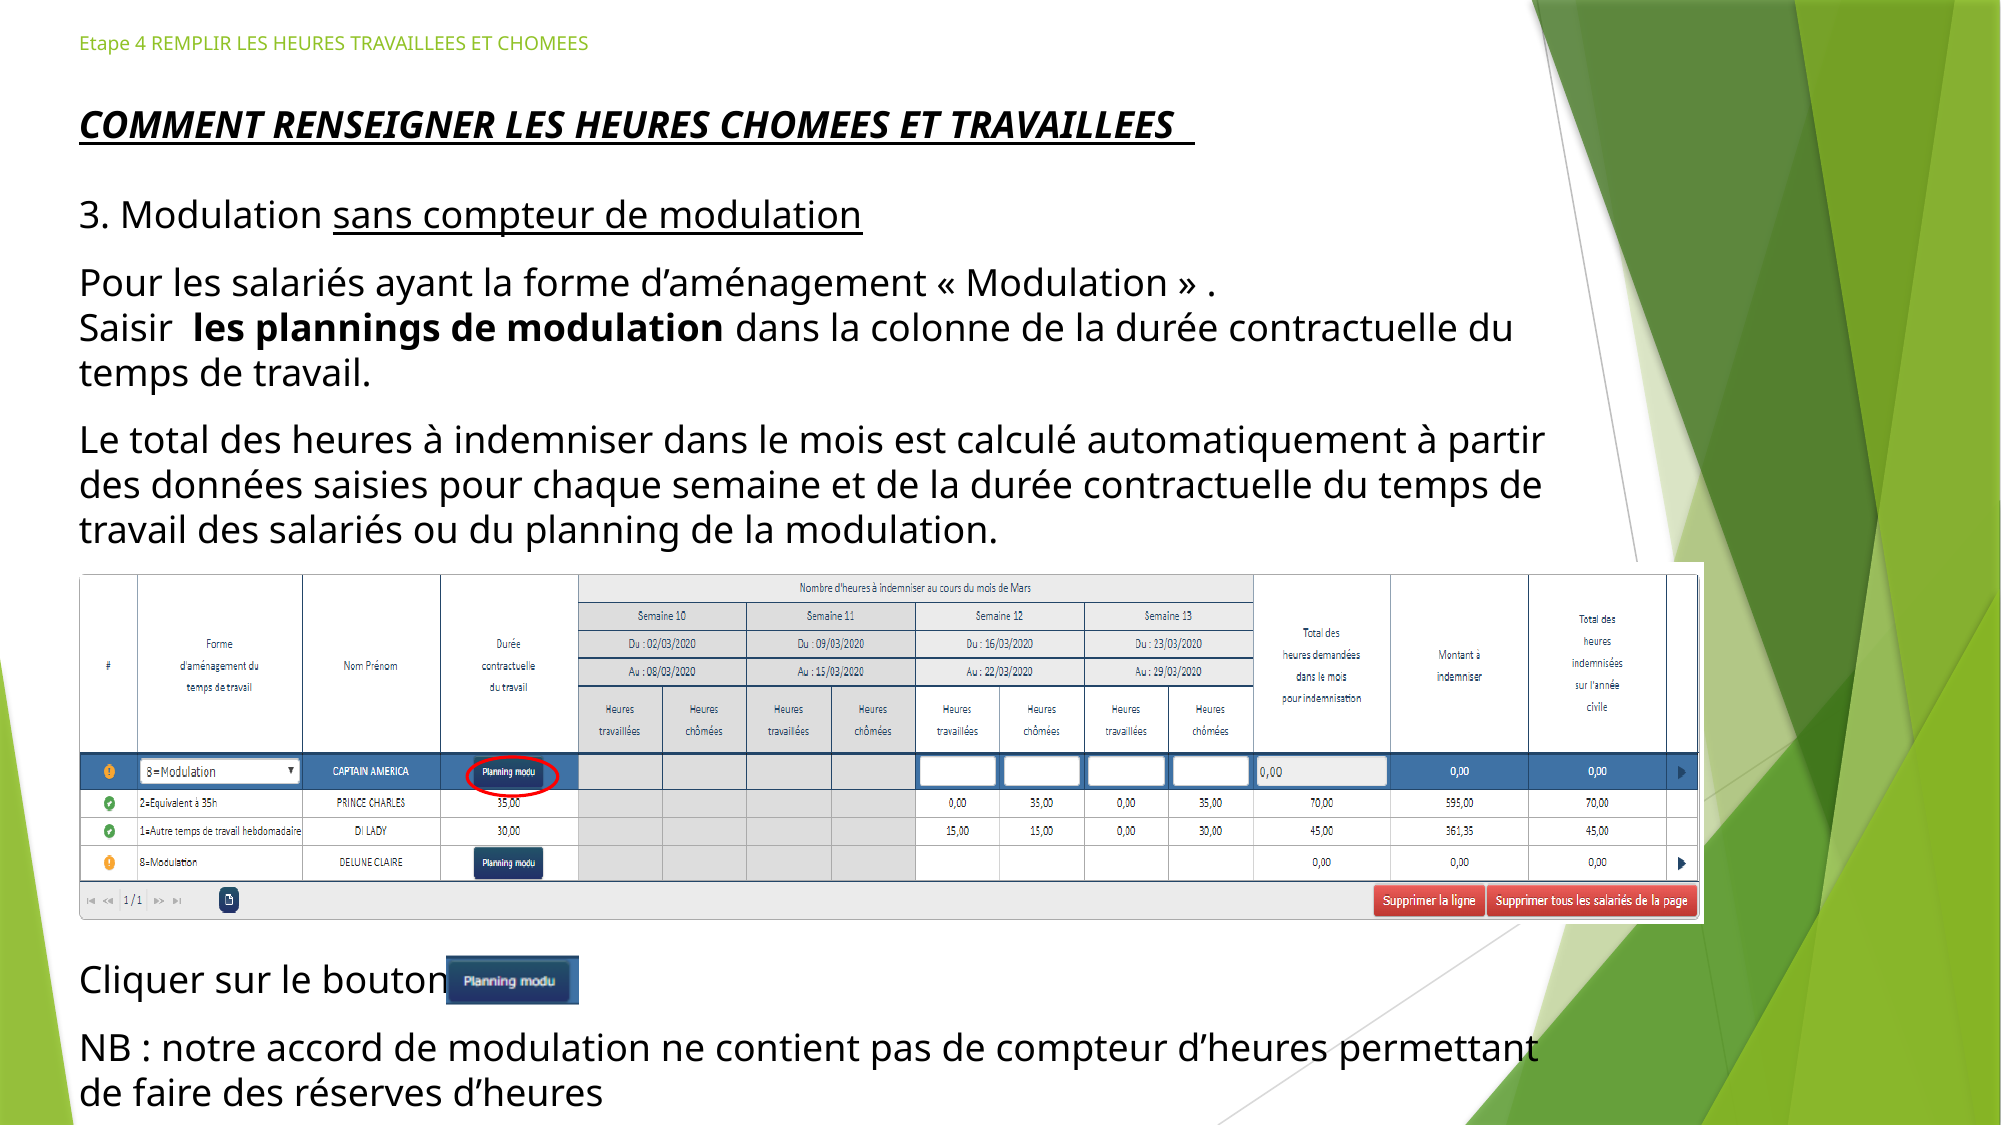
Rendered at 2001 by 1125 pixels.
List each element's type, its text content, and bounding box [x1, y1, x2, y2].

title Etape 4 REMPLIR LES HEURES TRAVAILLEES ET CHOMEES [64, 23, 1599, 203]
picture [79, 561, 1705, 924]
text_box COMMENT RENSEIGNER LES HEURES CHOMEES ET TRAVAILLEES 3. Modulation sans compteur de modulation Pour les salariés ayant la forme d’aménagement « Modulation » . Saisir les plannings de modulation dans la colonne de la durée contractuelle du temps de travail. Le total des heures à indemniser dans le mois est calculé automatiquement à partir des données saisies pour chaque semaine et de la durée contractuelle du temps de travail des salariés ou du planning de la modulation. Cliquer sur le bouton NB : notre accord de modulation ne contient pas de compteur d’heures permettant de faire des réserves d’heures [64, 94, 1567, 1125]
picture [446, 947, 579, 1009]
